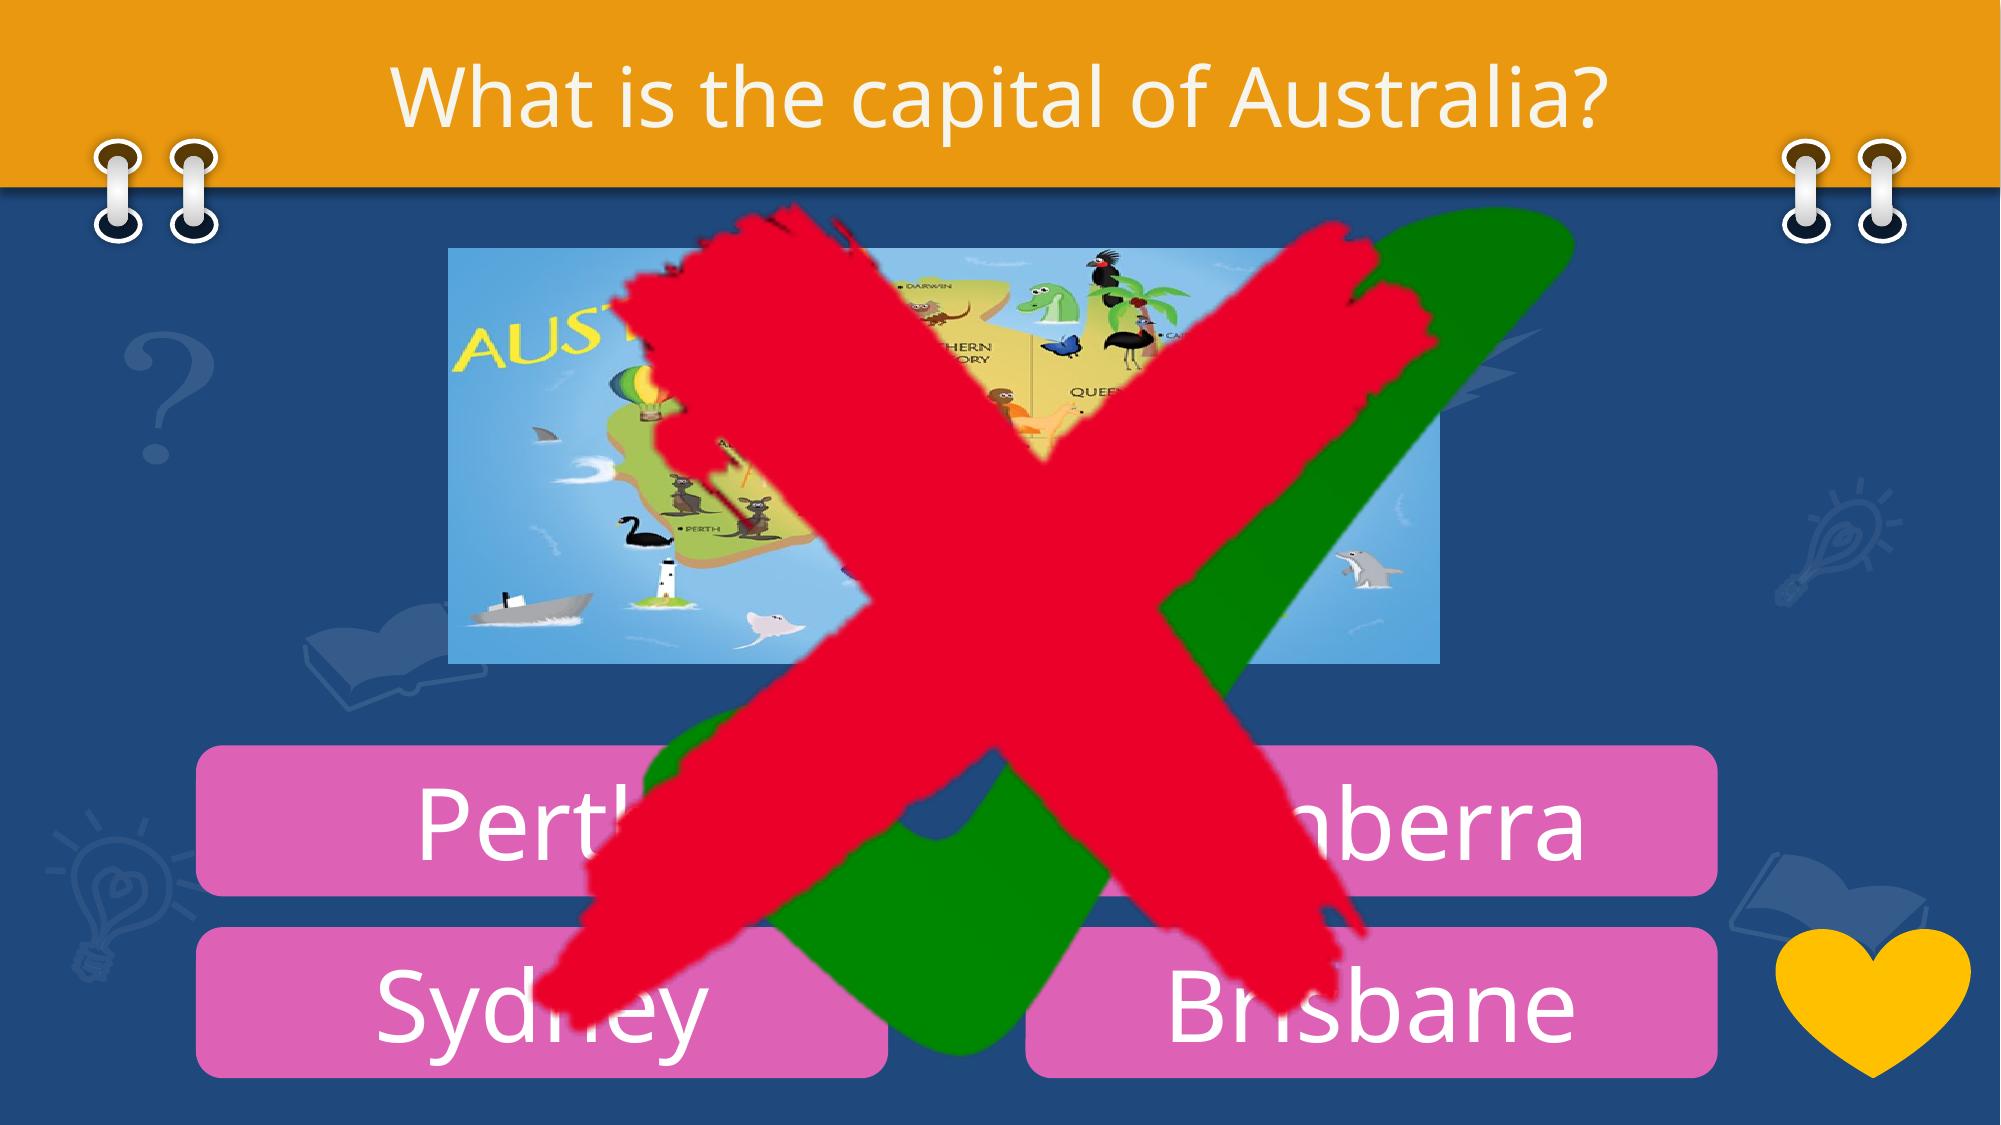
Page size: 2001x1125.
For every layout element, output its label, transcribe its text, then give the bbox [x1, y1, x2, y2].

text_box [1775, 929, 1971, 1078]
text_box Brisbane [1584, 927, 1718, 1079]
picture [448, 135, 1578, 1109]
text_box Perth [195, 745, 480, 897]
text_box Canberra [1584, 745, 1718, 897]
title What is the capital of Australia? [99, 0, 1900, 188]
text_box Sydney [195, 927, 481, 1079]
